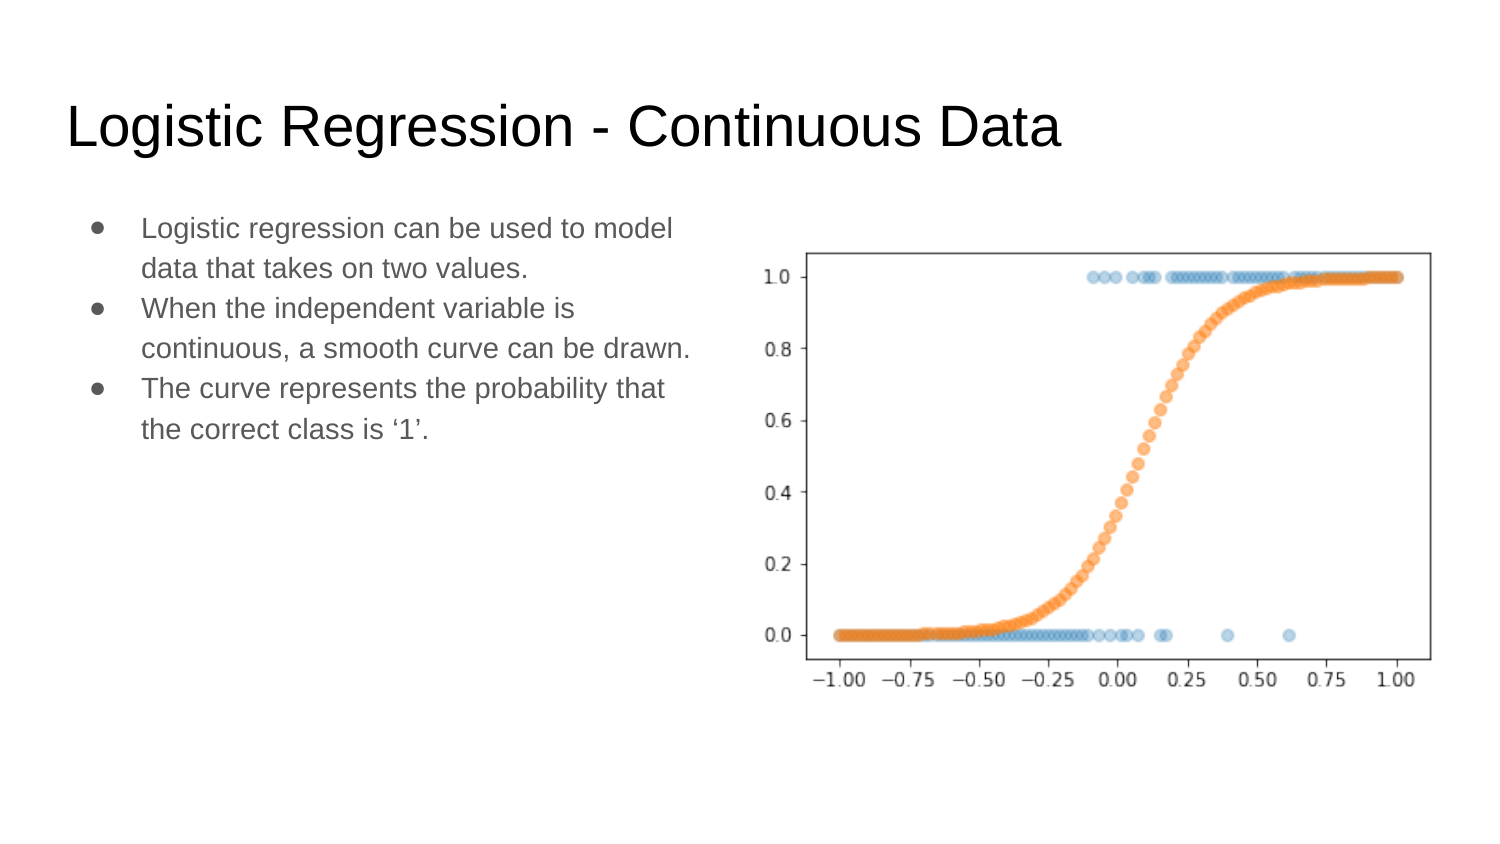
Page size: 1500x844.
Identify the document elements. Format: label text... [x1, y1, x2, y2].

list Logistic regression can be used to model data that takes on two values. When the independent variable is continuous, a smooth curve can be drawn. The curve represents the probability that the correct class is ‘1’. [51, 189, 708, 750]
title Logistic Regression - Continuous Data [51, 72, 1449, 167]
picture [749, 234, 1450, 705]
